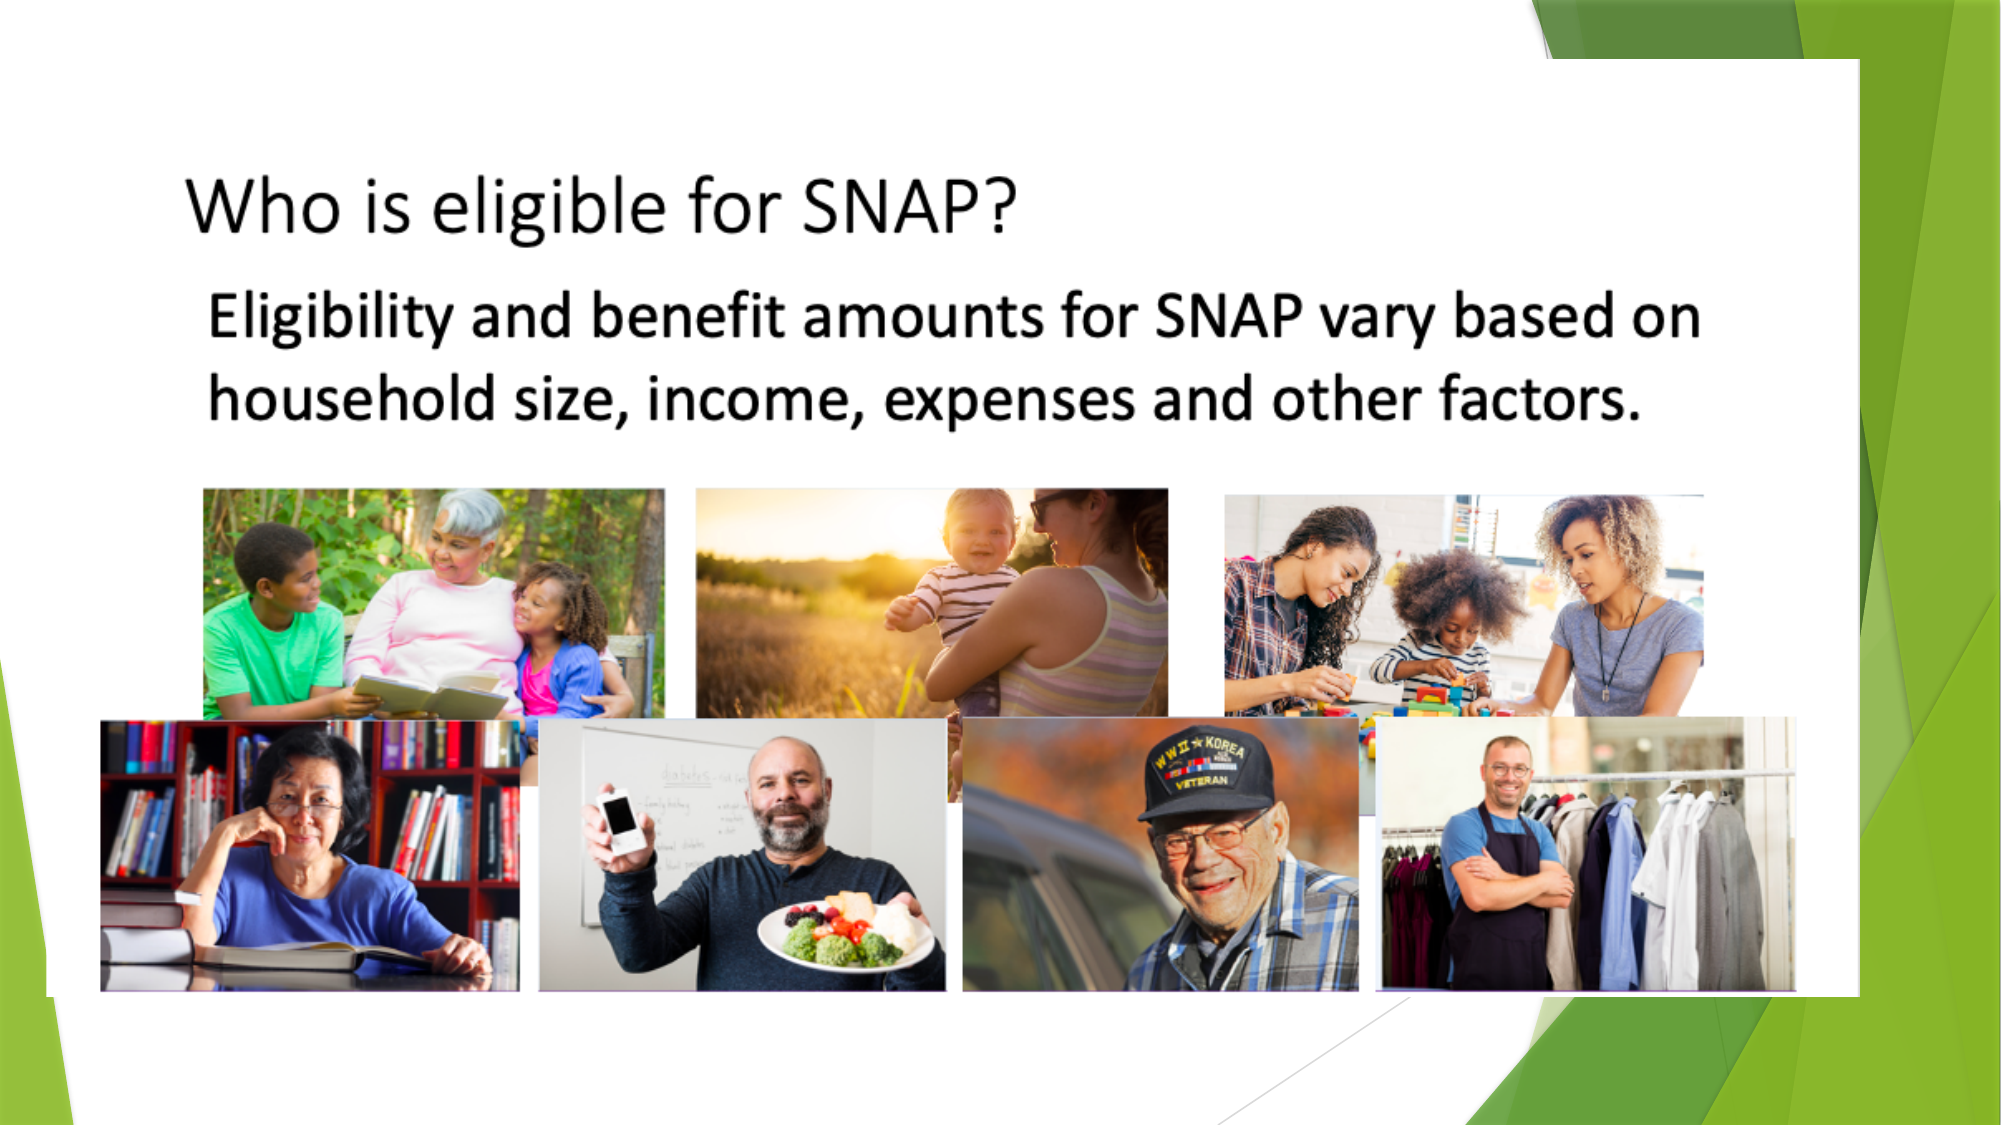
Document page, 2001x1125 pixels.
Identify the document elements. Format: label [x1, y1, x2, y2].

picture [45, 58, 1861, 998]
